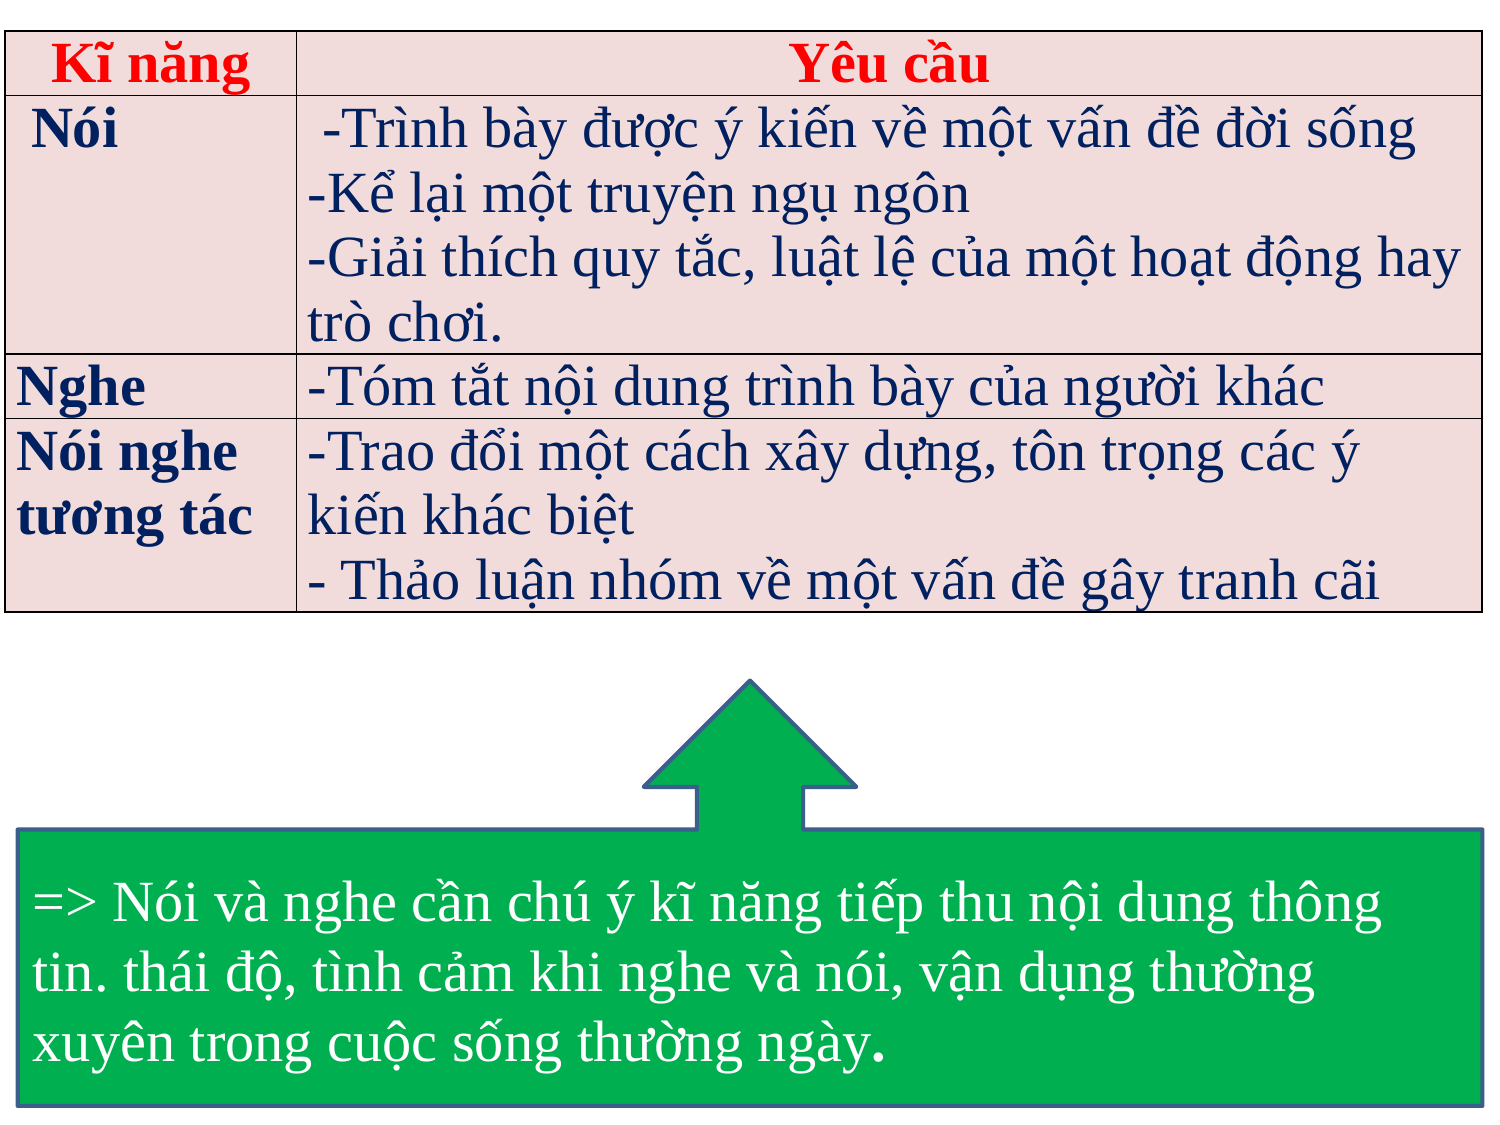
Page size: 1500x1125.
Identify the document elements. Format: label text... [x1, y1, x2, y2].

text_box => Nói và nghe cần chú ý kĩ năng tiếp thu nội dung thông tin. thái độ, tình cảm khi nghe và nói, vận dụng thường xuyên trong cuộc sống thường ngày. [15, 678, 1485, 1108]
table_cell Nói nghe tương tác [6, 419, 296, 611]
table_cell Nói [6, 96, 296, 353]
table_cell Nghe [6, 355, 296, 418]
table_cell -Trình bày được ý kiến về một vấn đề đời sống -Kể lại một truyện ngụ ngôn -Giải thích quy tắc, luật lệ của một hoạt động hay trò chơi. [297, 96, 1481, 353]
table_cell -Trao đổi một cách xây dựng, tôn trọng các ý kiến khác biệt - Thảo luận nhóm về một vấn đề gây tranh cãi [297, 419, 1481, 611]
table_cell -Tóm tắt nội dung trình bày của người khác [297, 355, 1481, 418]
table_header Yêu cầu [297, 32, 1481, 95]
table_header Kĩ năng [6, 32, 296, 95]
